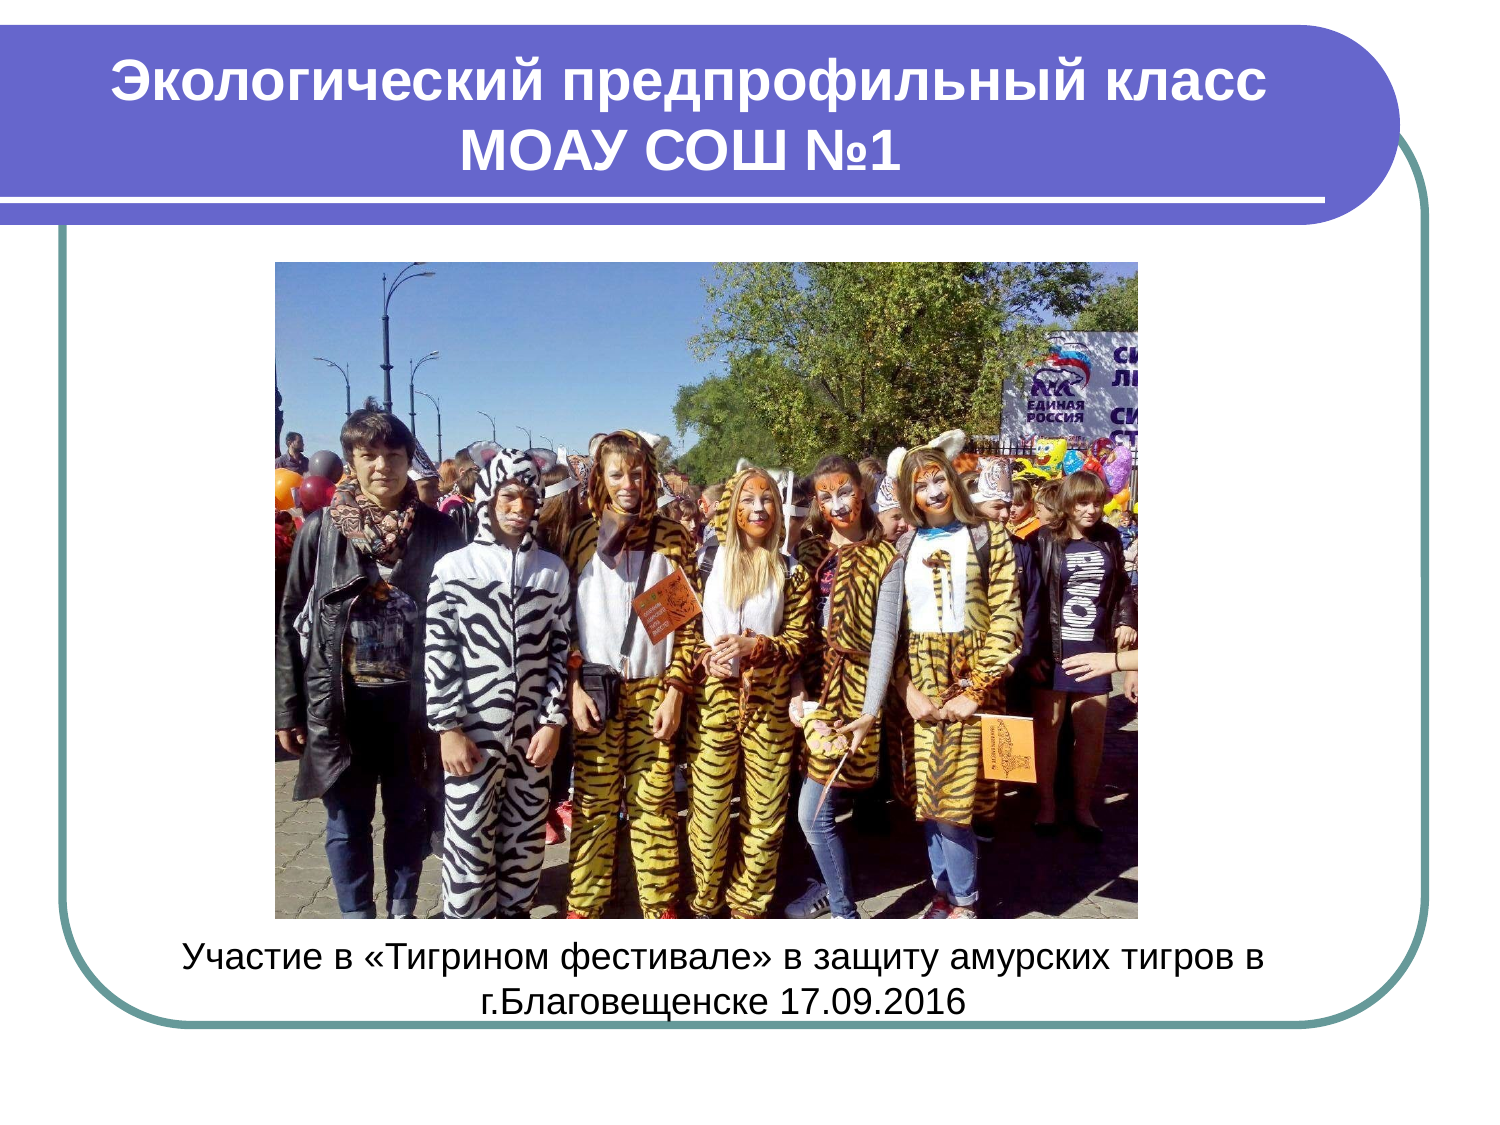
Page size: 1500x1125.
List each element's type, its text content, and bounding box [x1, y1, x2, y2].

title Экологический предпрофильный класс МОАУ СОШ №1 [32, 37, 1347, 188]
text_box Участие в «Тигрином фестивале» в защиту амурских тигров в г.Благовещенске 17.09.2016 [162, 925, 1285, 1030]
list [274, 262, 1138, 919]
